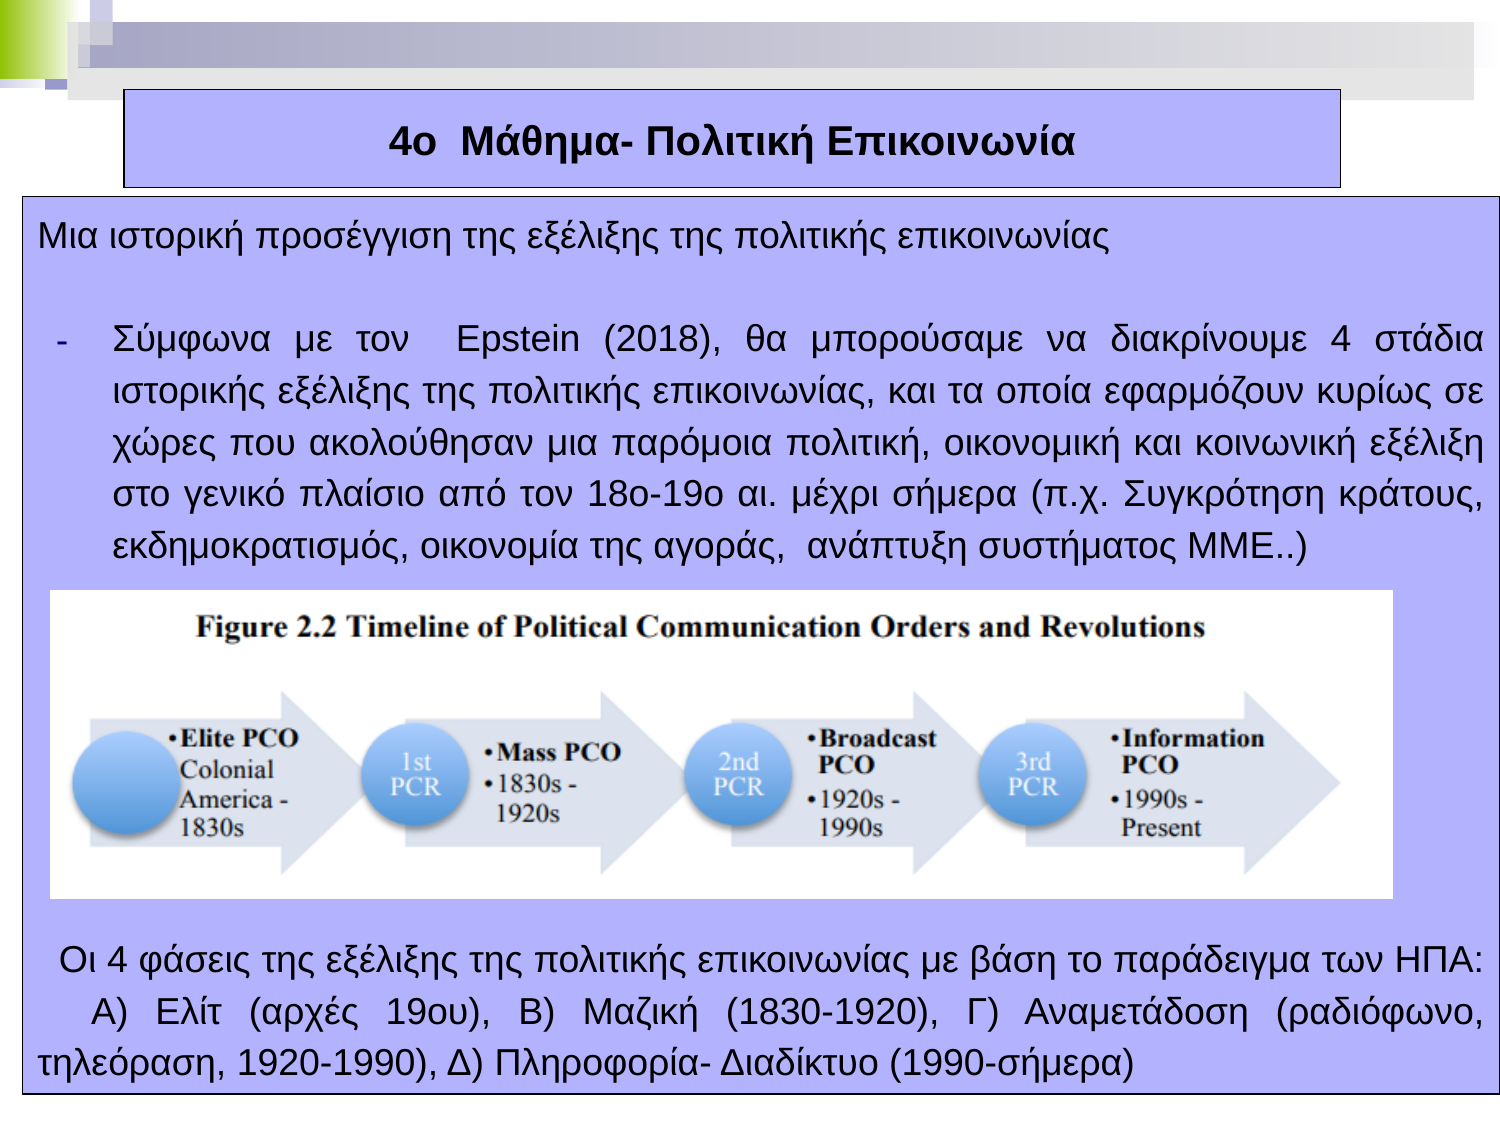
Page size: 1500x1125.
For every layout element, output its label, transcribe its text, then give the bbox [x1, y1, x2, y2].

list Μια ιστορική προσέγγιση της εξέλιξης της πολιτικής επικοινωνίας Σύμφωνα με τον Epstein (2018), θα μπορούσαμε να διακρίνουμε 4 στάδια ιστορικής εξέλιξης της πολιτικής επικοινωνίας, και τα οποία εφαρμόζουν κυρίως σε χώρες που ακολούθησαν μια παρόμοια πολιτική, οικονομική και κοινωνική εξέλιξη στο γενικό πλαίσιο από τον 18ο-19ο αι. μέχρι σήμερα (π.χ. Συγκρότηση κράτους, εκδημοκρατισμός, οικονομία της αγοράς, ανάπτυξη συστήματος ΜΜΕ..) Οι 4 φάσεις της εξέλιξης της πολιτικής επικοινωνίας με βάση το παράδειγμα των ΗΠΑ: A) Ελίτ (αρχές 19ου), Β) Μαζική (1830-1920), Γ) Αναμετάδοση (ραδιόφωνο, τηλεόραση, 1920-1990), Δ) Πληροφορία- Διαδίκτυο (1990-σήμερα) [22, 196, 1500, 1094]
title 4ο Μάθημα- Πολιτική Επικοινωνία [123, 110, 1341, 188]
picture [49, 590, 1393, 899]
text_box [0, 0, 1475, 101]
